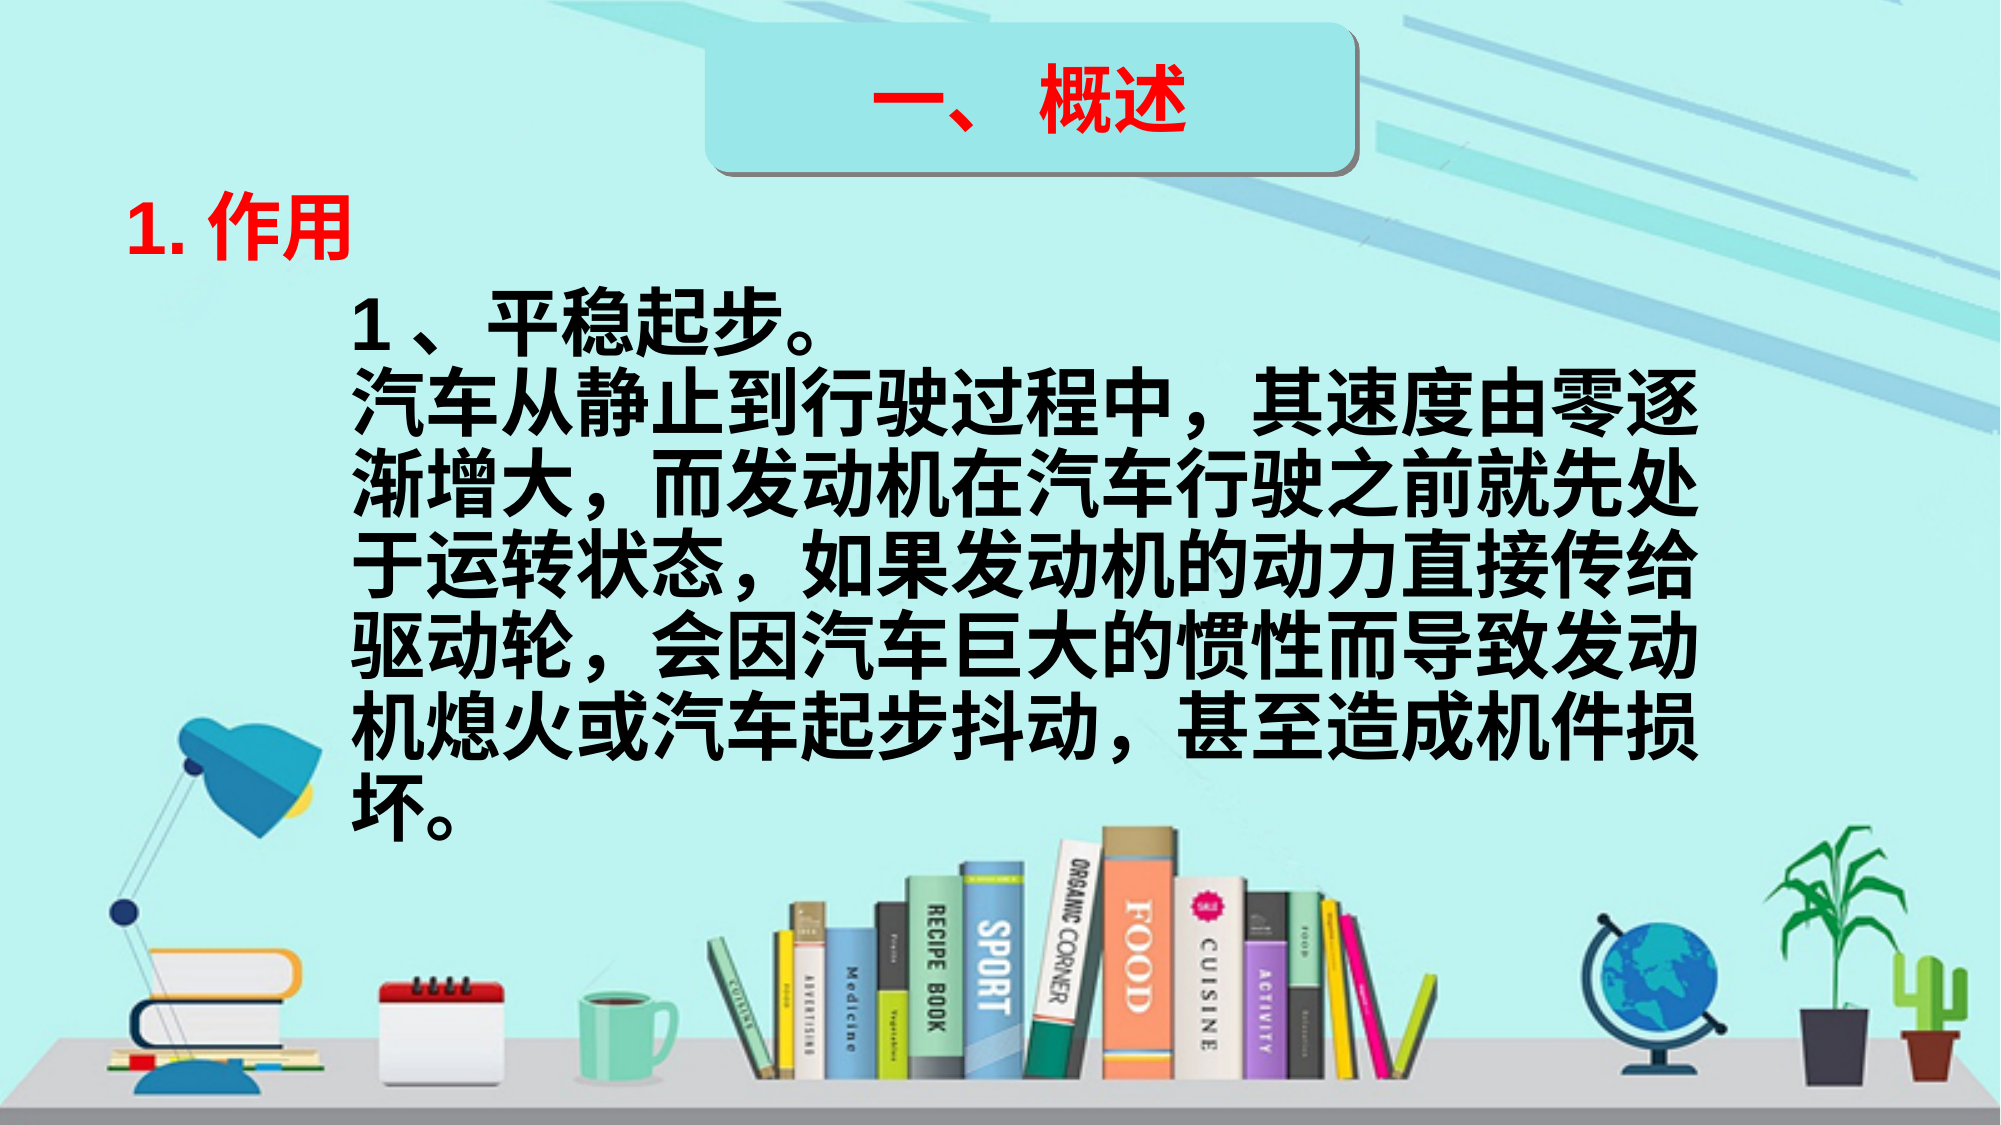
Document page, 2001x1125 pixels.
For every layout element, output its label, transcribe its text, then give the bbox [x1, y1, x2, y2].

text_box 1、平稳起步。 汽车从静止到行驶过程中，其速度由零逐渐增大，而发动机在汽车行驶之前就先处于运转状态，如果发动机的动力直接传给驱动轮，会因汽车巨大的惯性而导致发动机熄火或汽车起步抖动，甚至造成机件损坏。 [335, 277, 1725, 941]
picture [0, 0, 2001, 1125]
text_box 1.作用 [110, 172, 416, 277]
text_box 一、 概述 [703, 21, 1356, 174]
